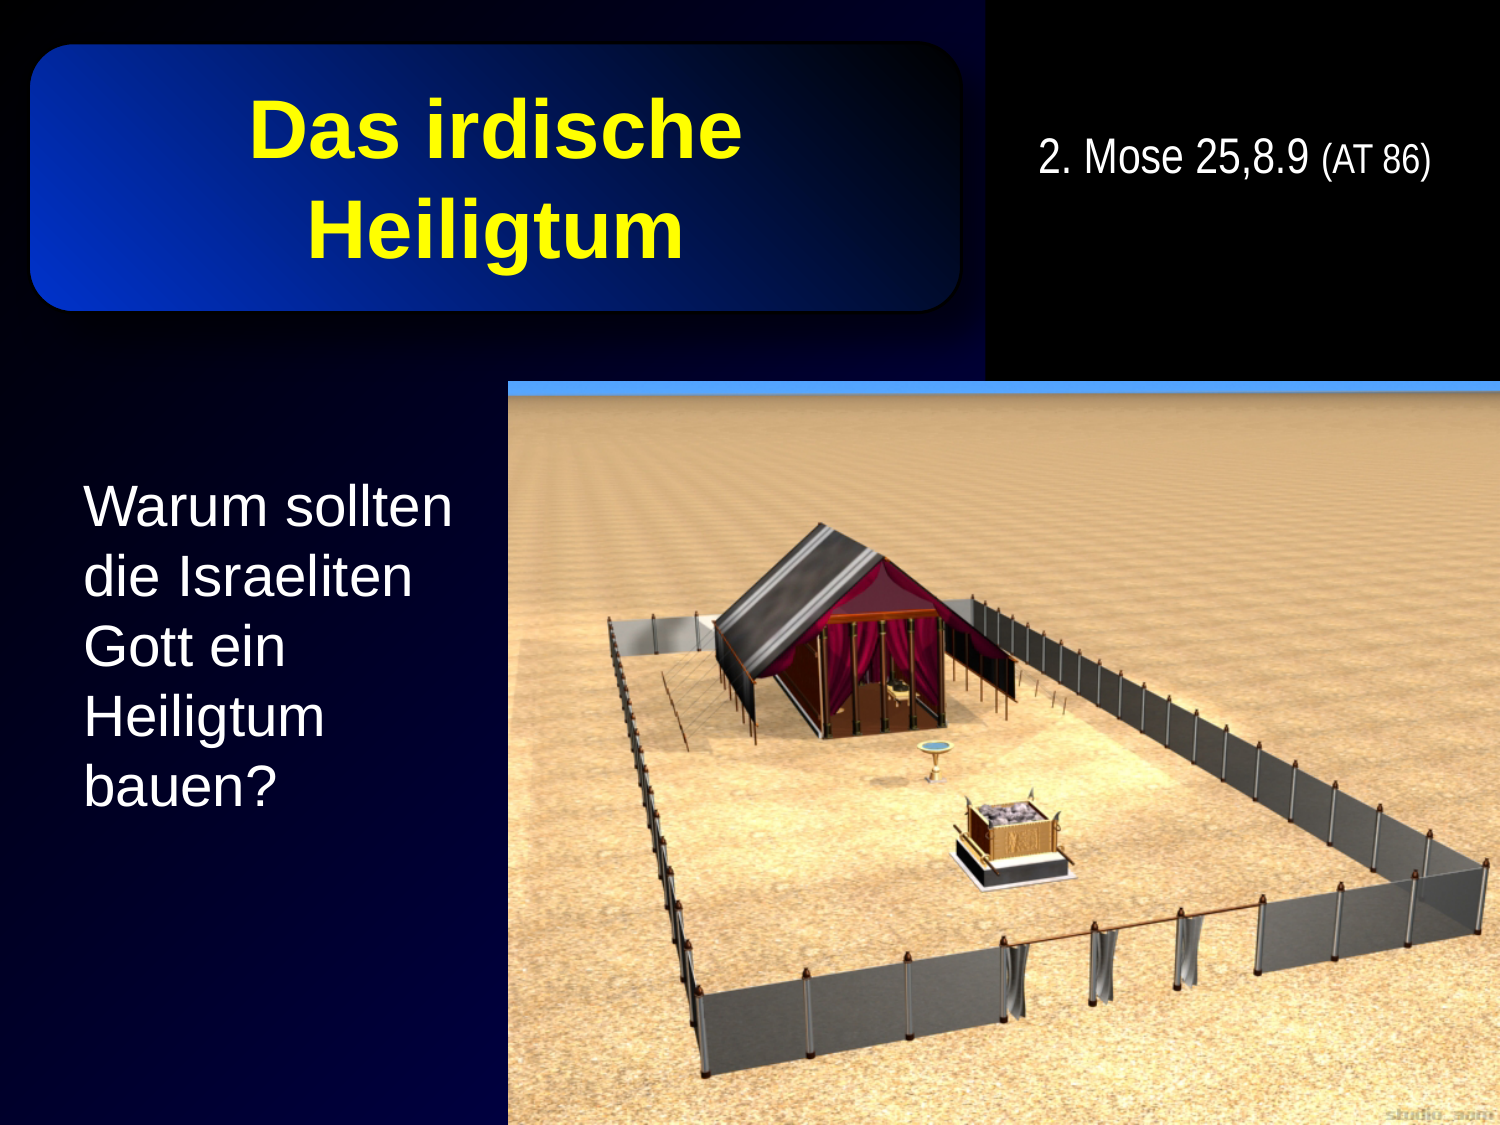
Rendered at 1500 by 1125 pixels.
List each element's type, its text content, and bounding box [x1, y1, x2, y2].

text_box 2. Mose 25,8.9 (AT 86) [1023, 115, 1470, 191]
text_box Das irdische Heiligtum [40, 67, 952, 283]
text_box [28, 42, 962, 313]
text_box Warum sollten die Israeliten Gott ein Heiligtum bauen? [68, 460, 485, 826]
text_box [985, 0, 1500, 381]
picture [508, 381, 1500, 1125]
